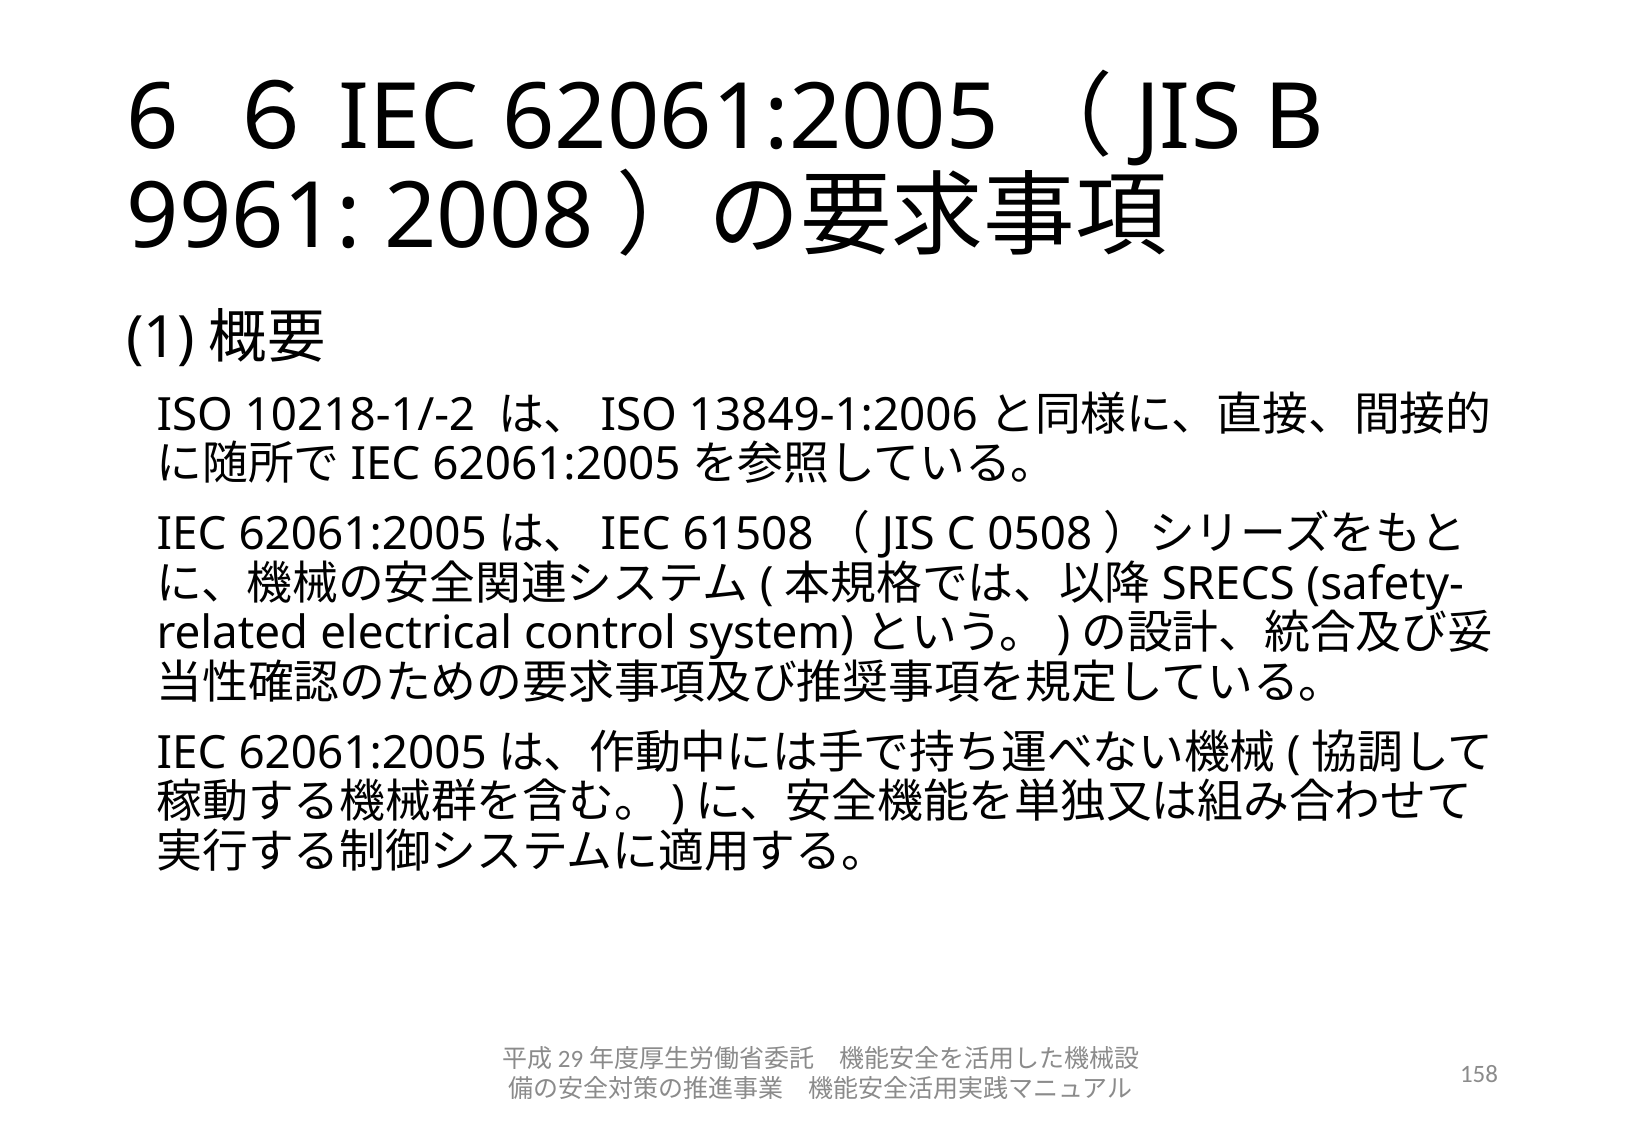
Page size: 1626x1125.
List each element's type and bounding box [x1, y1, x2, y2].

footer [485, 1042, 1147, 1103]
title [111, 59, 1514, 278]
list [111, 299, 1514, 1014]
slide_number [1147, 1042, 1514, 1103]
